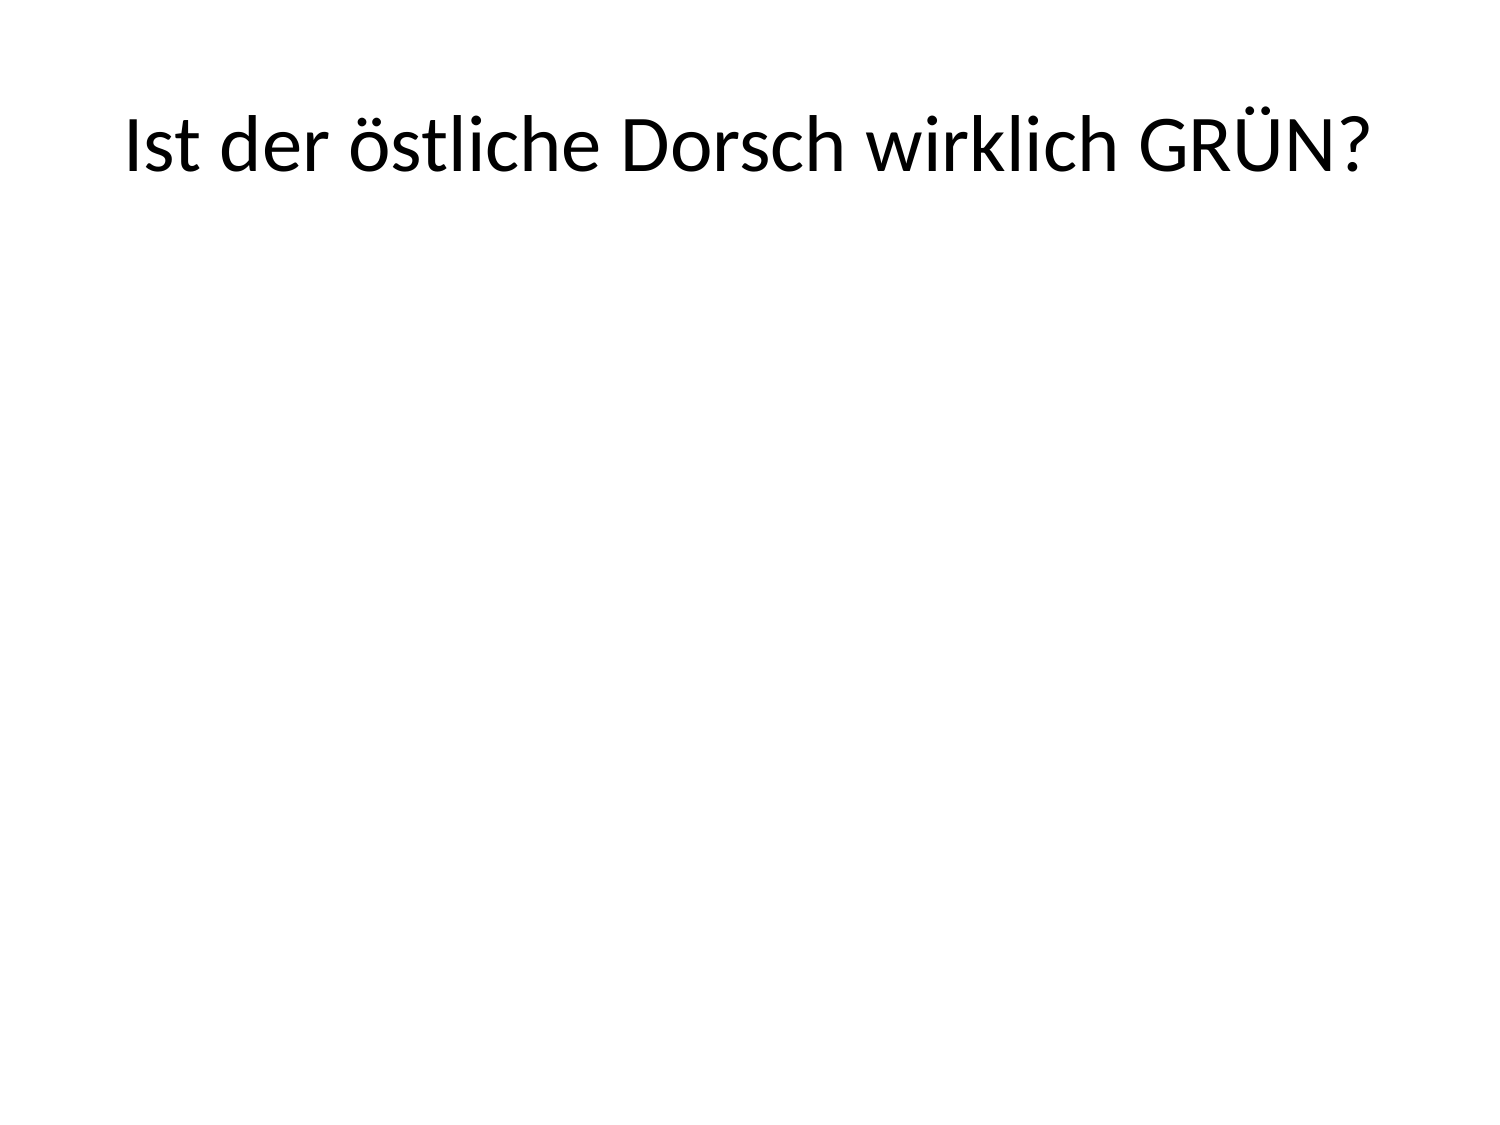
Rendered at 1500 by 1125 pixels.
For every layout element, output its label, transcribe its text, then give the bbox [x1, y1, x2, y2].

title Ist der östliche Dorsch wirklich GRÜN? [75, 45, 1425, 233]
